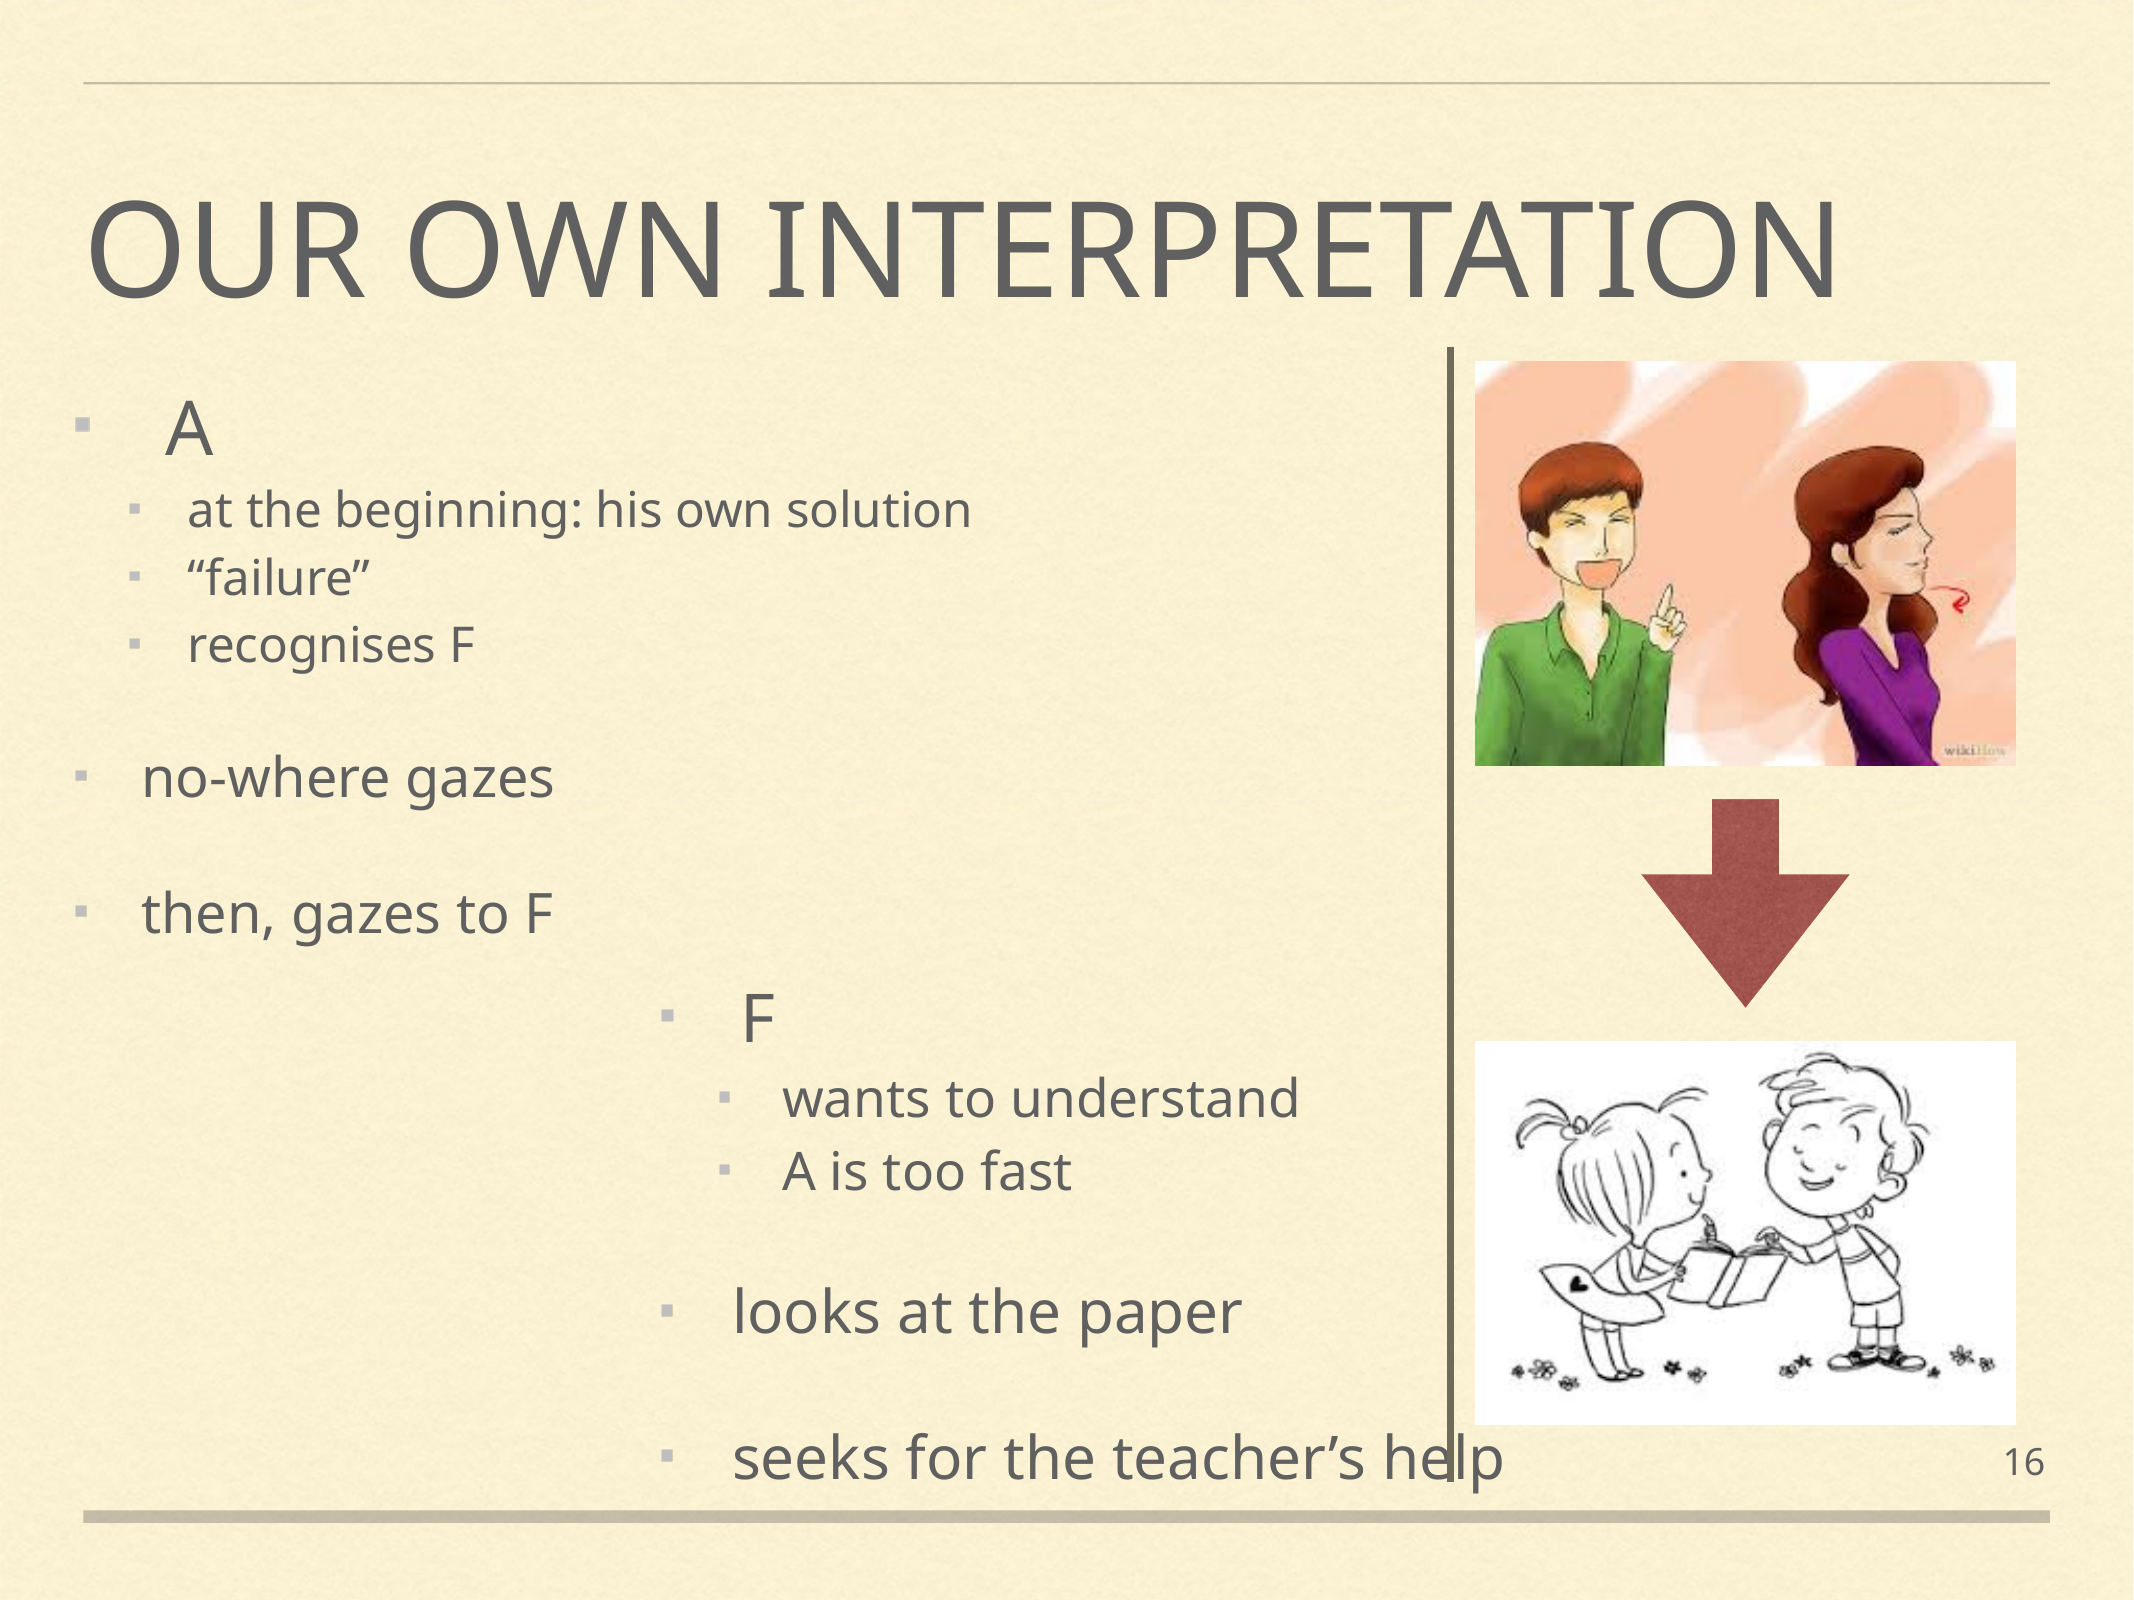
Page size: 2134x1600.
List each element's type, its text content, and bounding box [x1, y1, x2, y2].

title our own interpretation [82, 97, 2051, 411]
text_box F wants to understand A is too fast looks at the paper seeks for the teacher’s help [660, 970, 1553, 1497]
slide_number 16 [1995, 1436, 2053, 1499]
text_box [1641, 799, 1850, 1008]
list A at the beginning: his own solution “failure” recognises F no-where gazes then, gazes to F [74, 376, 1049, 948]
picture [0, 0, 2134, 1600]
